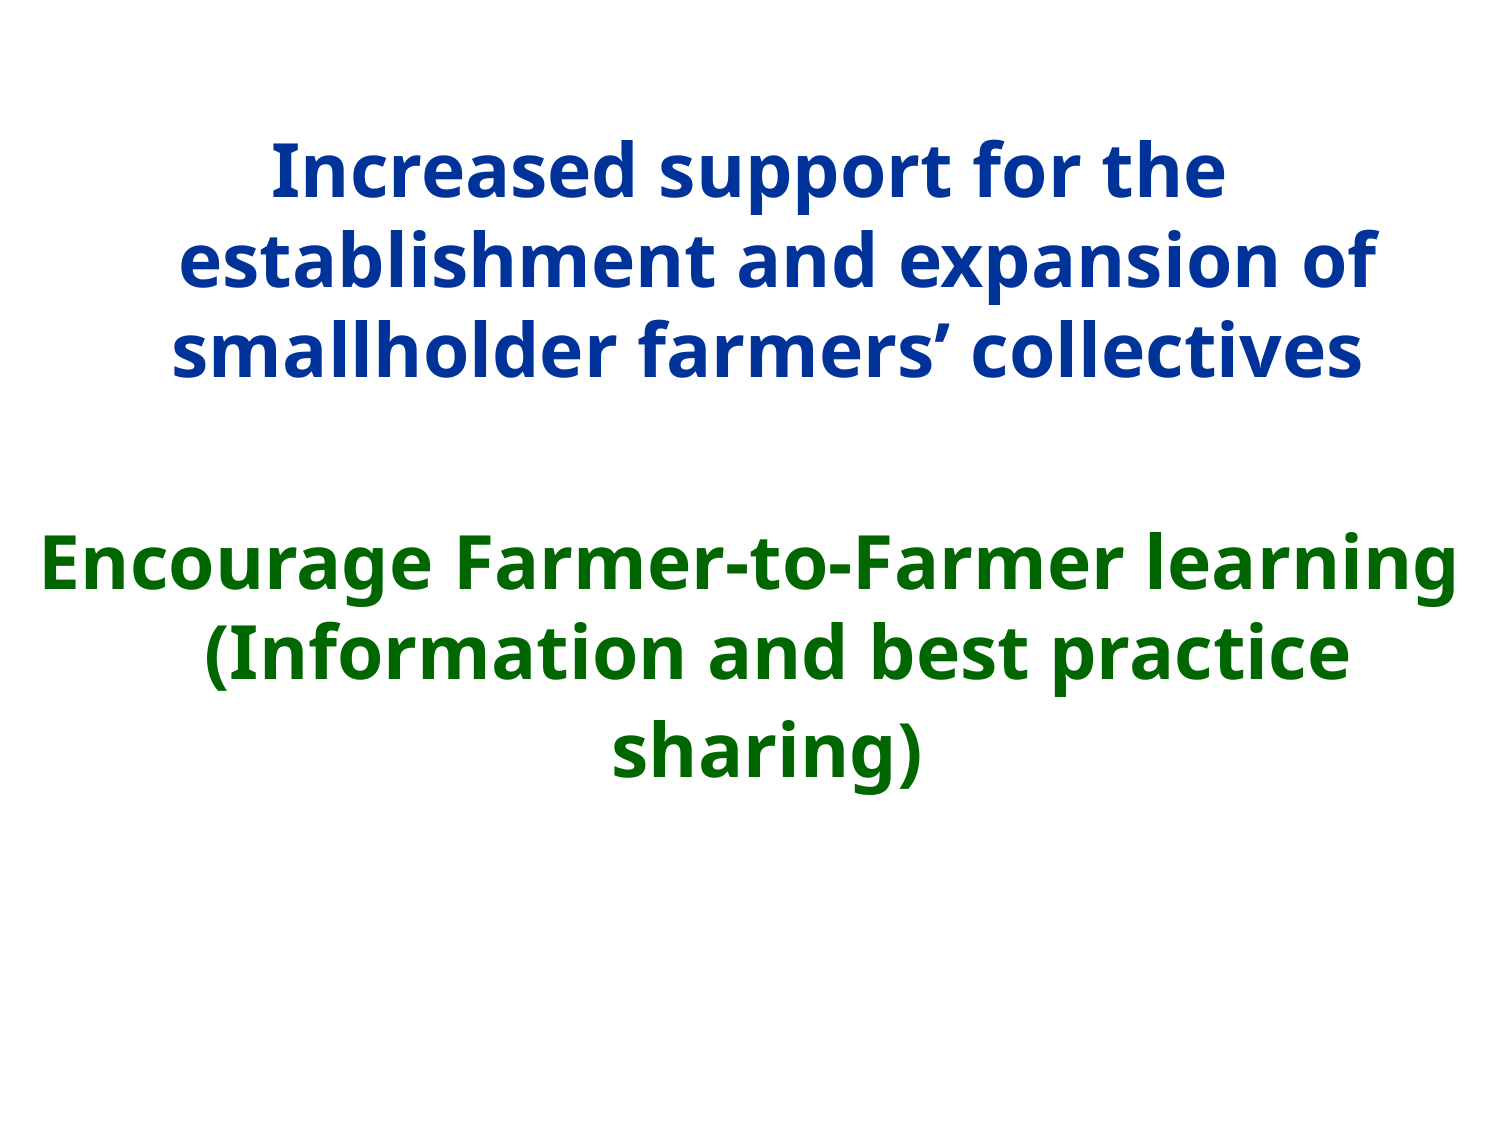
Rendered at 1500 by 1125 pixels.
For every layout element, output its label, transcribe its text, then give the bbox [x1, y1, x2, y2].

list Increased support for the establishment and expansion of smallholder farmers’ collectives Encourage Farmer-to-Farmer learning (Information and best practice sharing) [0, 0, 1500, 1063]
